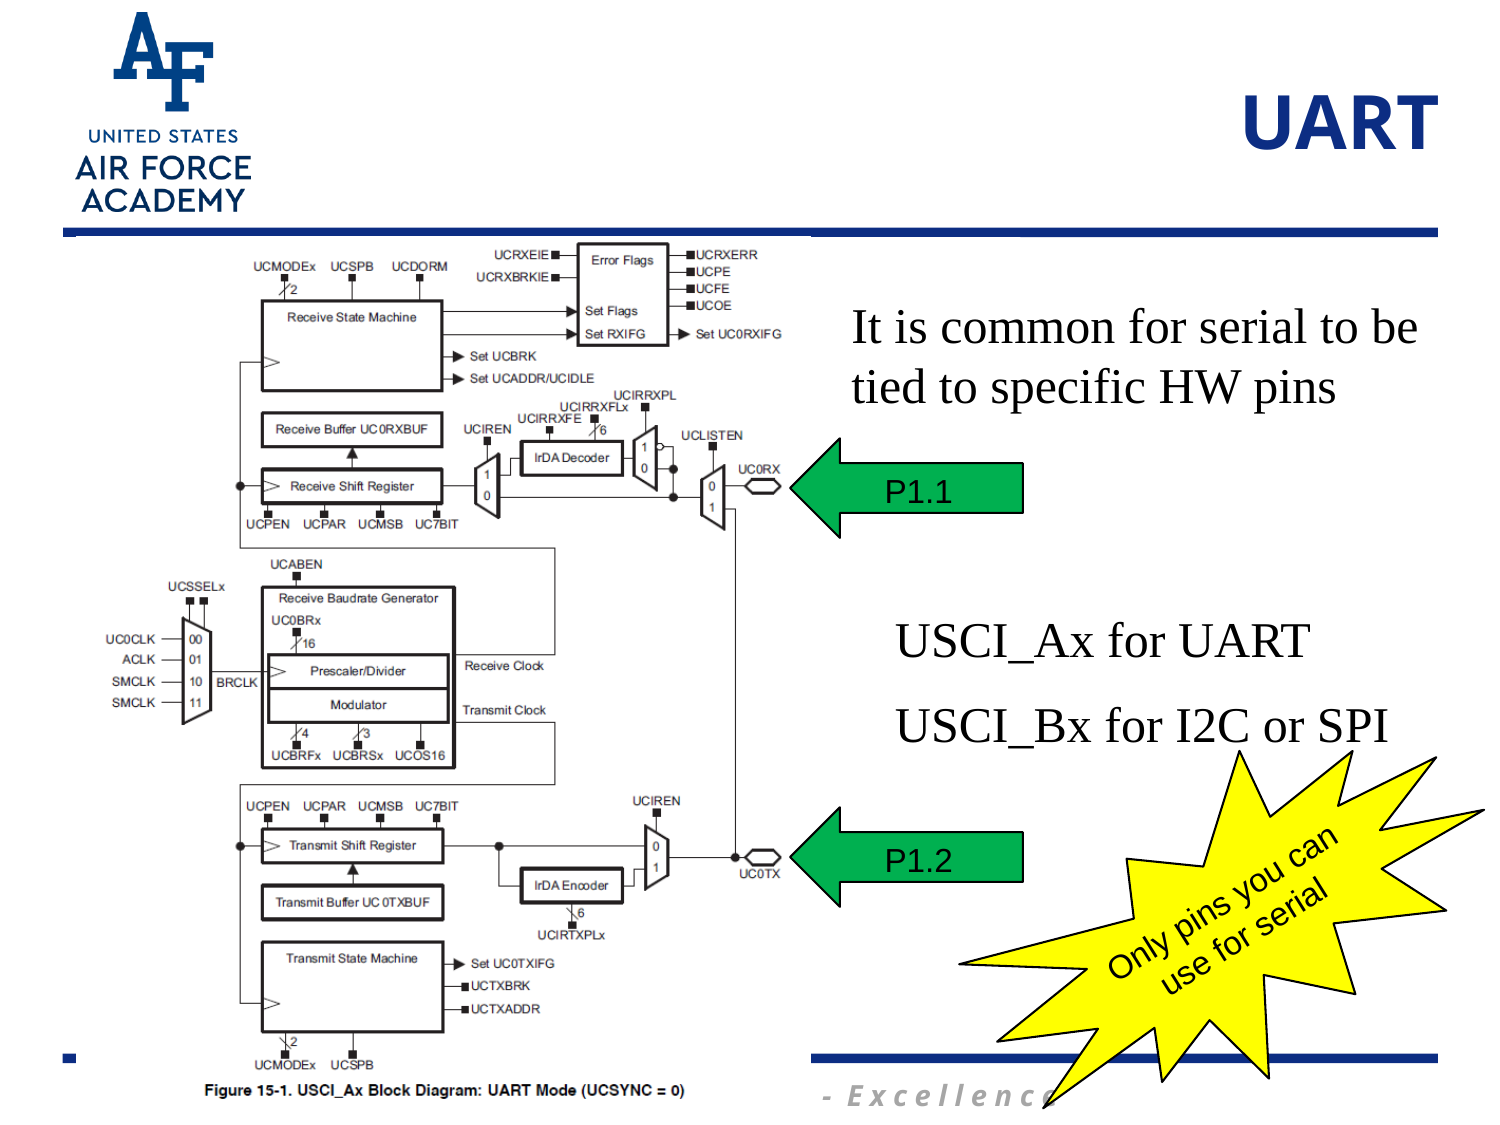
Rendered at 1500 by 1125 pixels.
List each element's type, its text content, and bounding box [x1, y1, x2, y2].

text_box P1.2 [815, 807, 1023, 907]
picture [76, 236, 812, 1120]
title UART [299, 29, 1456, 211]
text_box USCI_Ax for UART USCI_Bx for I2C or SPI [880, 599, 1405, 760]
text_box P1.1 [815, 438, 1023, 538]
text_box It is common for serial to be tied to specific HW pins [836, 285, 1467, 421]
text_box Only pins you can use for serial [959, 750, 1485, 1109]
picture [75, 12, 251, 212]
